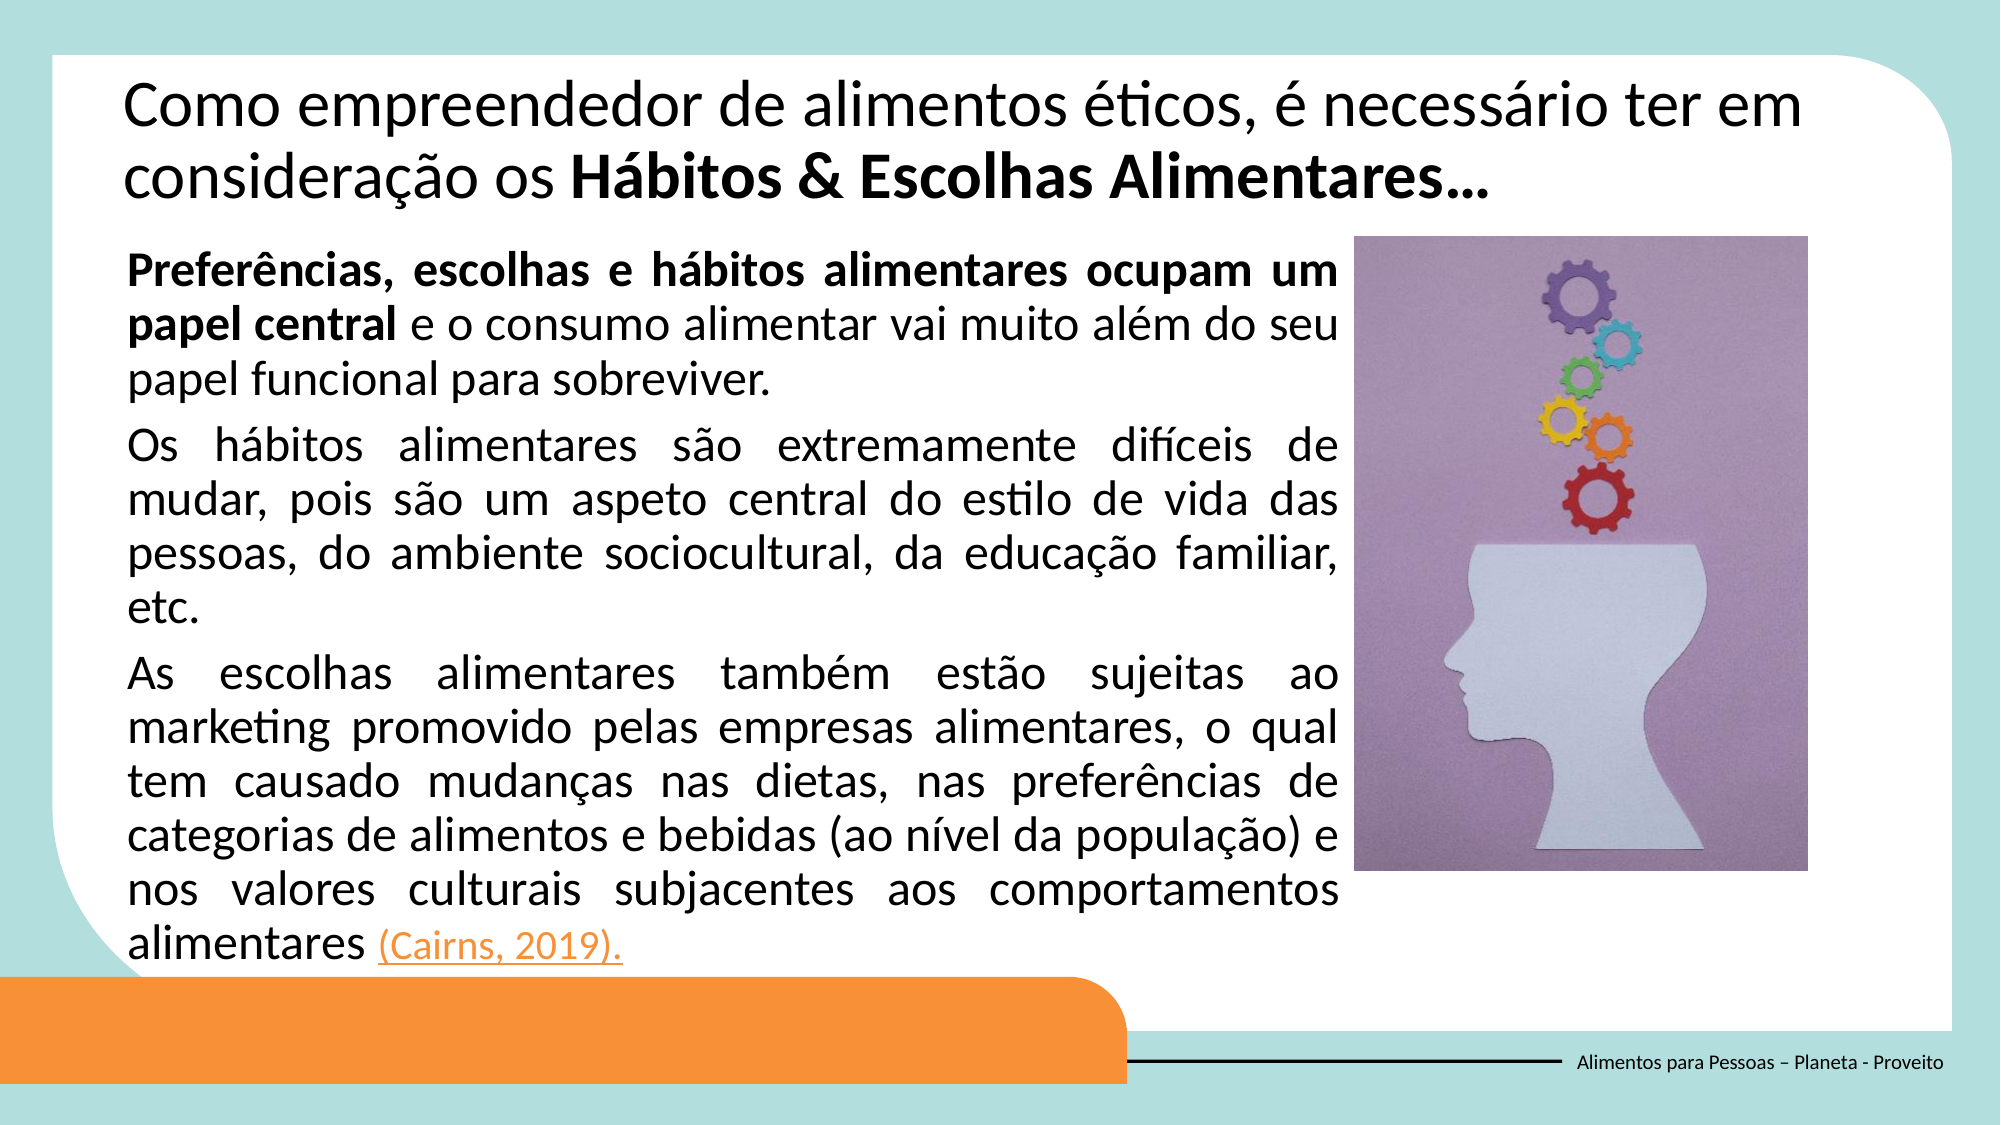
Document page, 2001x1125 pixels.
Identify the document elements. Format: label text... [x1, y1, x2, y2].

picture [1354, 236, 1808, 871]
list Preferências, escolhas e hábitos alimentares ocupam um papel central e o consumo alimentar vai muito além do seu papel funcional para sobreviver. Os hábitos alimentares são extremamente difíceis de mudar, pois são um aspeto central do estilo de vida das pessoas, do ambiente sociocultural, da educação familiar, etc. As escolhas alimentares também estão sujeitas ao marketing promovido pelas empresas alimentares, o qual tem causado mudanças nas dietas, nas preferências de categorias de alimentos e bebidas (ao nível da população) e nos valores culturais subjacentes aos comportamentos alimentares (Cairns, 2019). [112, 236, 1354, 868]
list Como empreendedor de alimentos éticos, é necessário ter em consideração os Hábitos & Escolhas Alimentares… [108, 61, 1847, 193]
